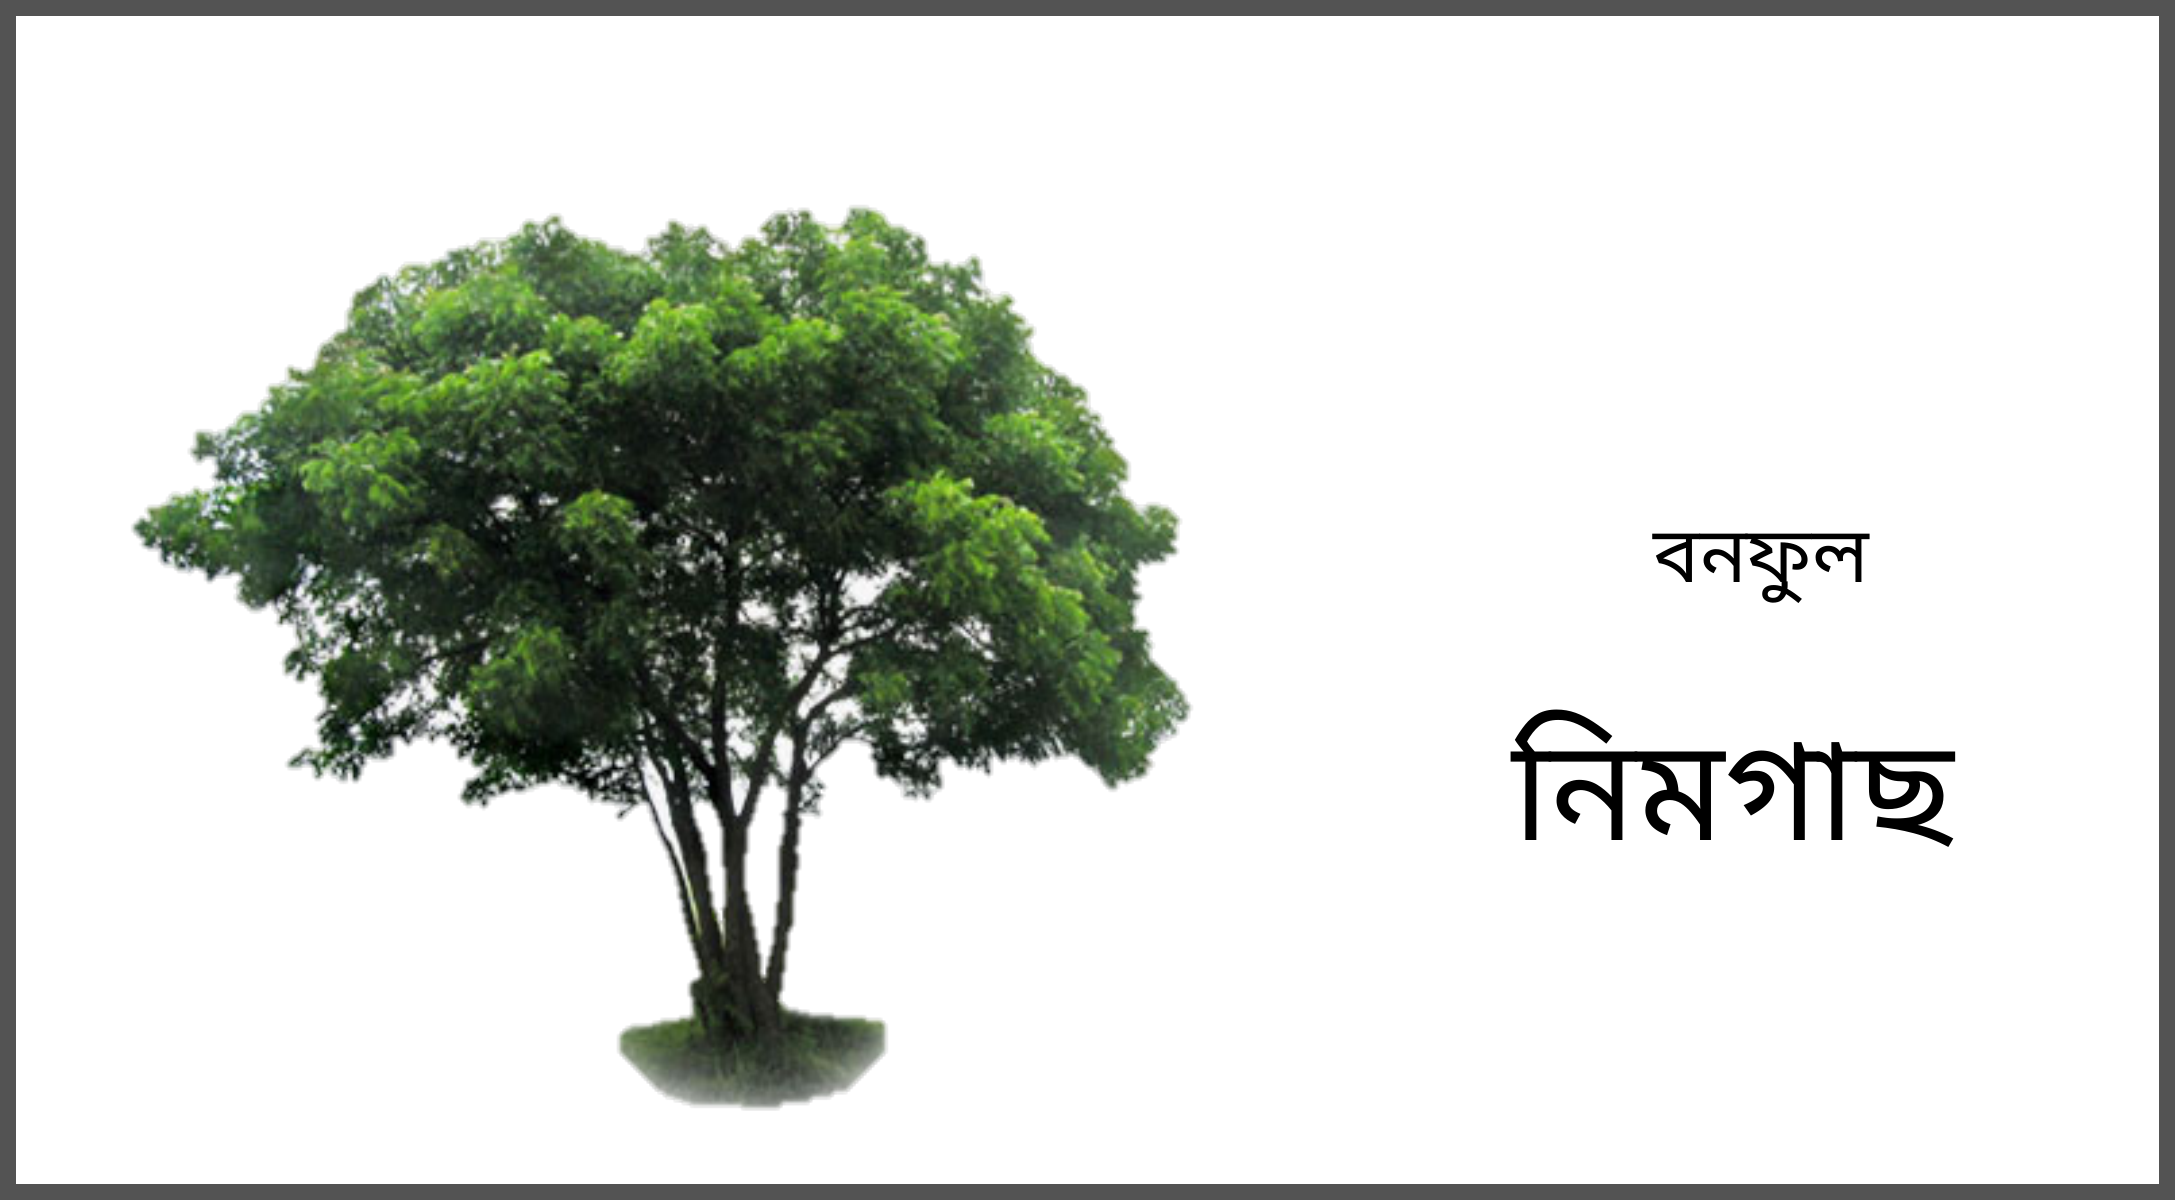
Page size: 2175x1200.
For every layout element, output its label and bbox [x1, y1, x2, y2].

text_box [0, 0, 2175, 1200]
picture [0, 12, 1350, 1200]
